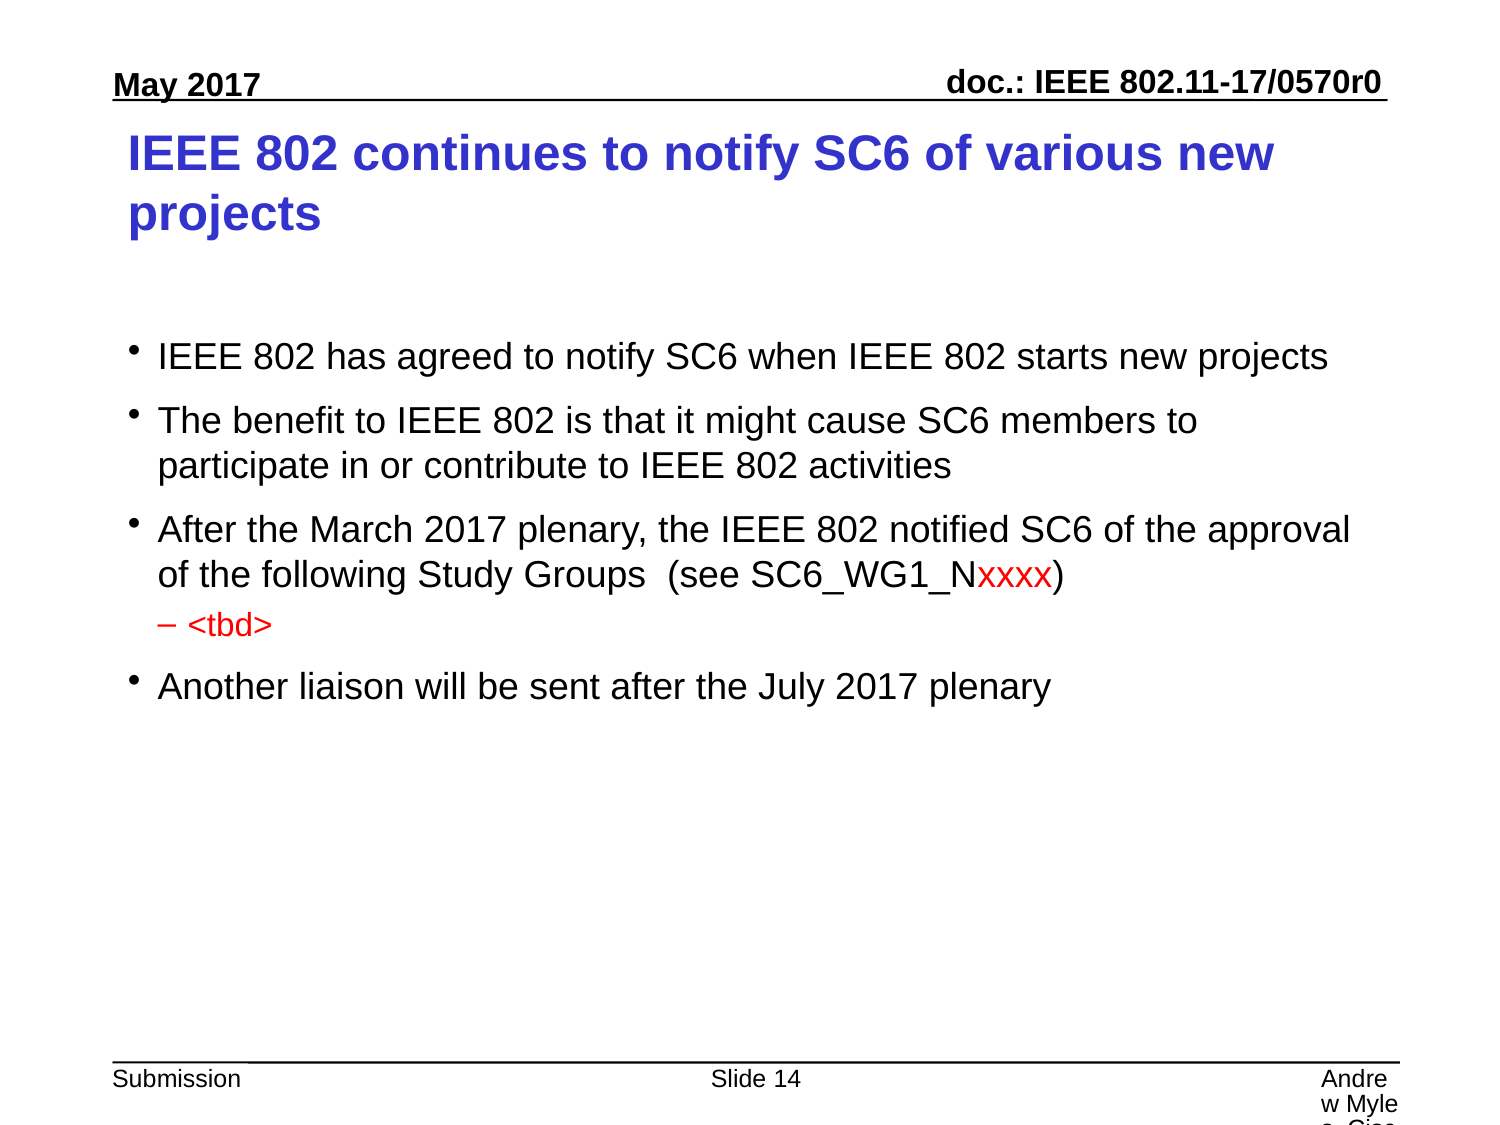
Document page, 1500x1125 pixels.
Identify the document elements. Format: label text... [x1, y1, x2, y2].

slide_number Slide 14 [709, 1061, 803, 1093]
title IEEE 802 continues to notify SC6 of various new projects [112, 112, 1388, 288]
list IEEE 802 has agreed to notify SC6 when IEEE 802 starts new projects The benefit to IEEE 802 is that it might cause SC6 members to participate in or contribute to IEEE 802 activities After the March 2017 plenary, the IEEE 802 notified SC6 of the approval of the following Study Groups (see SC6_WG1_Nxxxx) <tbd> Another liaison will be sent after the July 2017 plenary [112, 324, 1388, 1000]
footer Andrew Myles, Cisco [1320, 1061, 1402, 1093]
